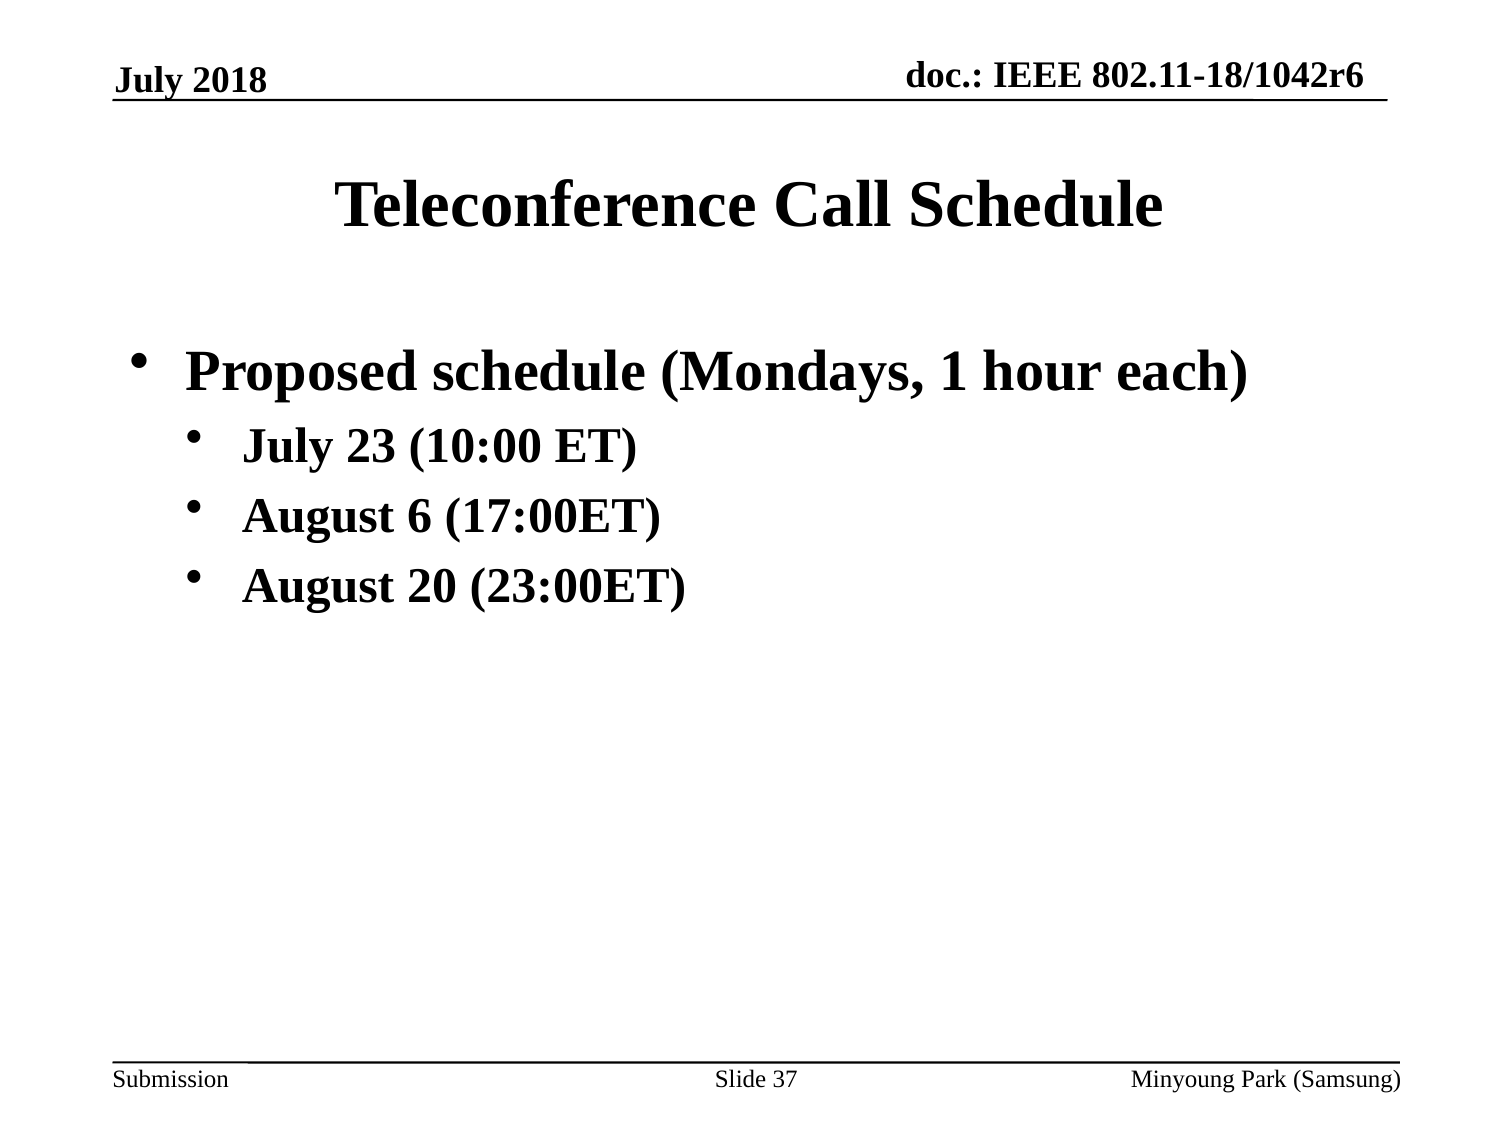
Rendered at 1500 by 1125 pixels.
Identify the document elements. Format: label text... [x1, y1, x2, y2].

title Teleconference Call Schedule [112, 112, 1388, 288]
list Proposed schedule (Mondays, 1 hour each) July 23 (10:00 ET) August 6 (17:00ET) August 20 (23:00ET) [114, 324, 1388, 1000]
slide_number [114, 54, 335, 101]
footer Minyoung Park (Samsung) [949, 1061, 1402, 1093]
slide_number Slide 37 [712, 1061, 800, 1093]
